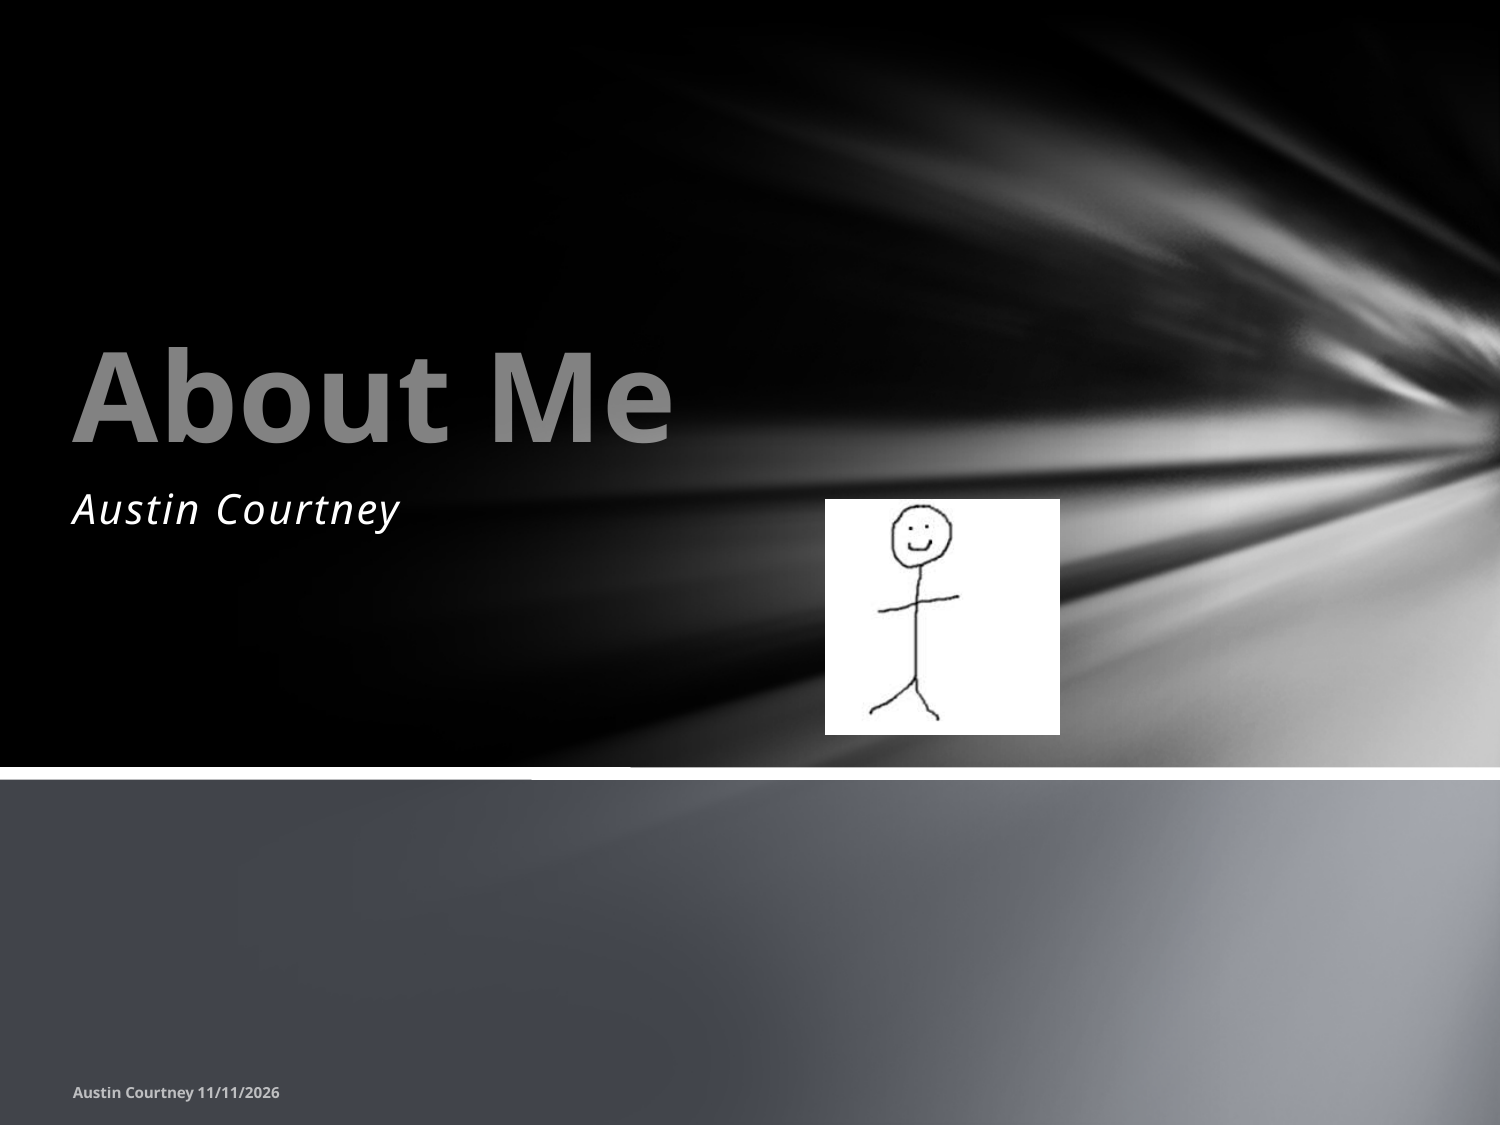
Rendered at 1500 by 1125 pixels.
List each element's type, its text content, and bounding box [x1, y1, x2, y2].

picture [824, 499, 1060, 735]
subtitle Austin Courtney [57, 475, 808, 700]
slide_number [57, 1073, 299, 1115]
title About Me [57, 75, 1318, 475]
